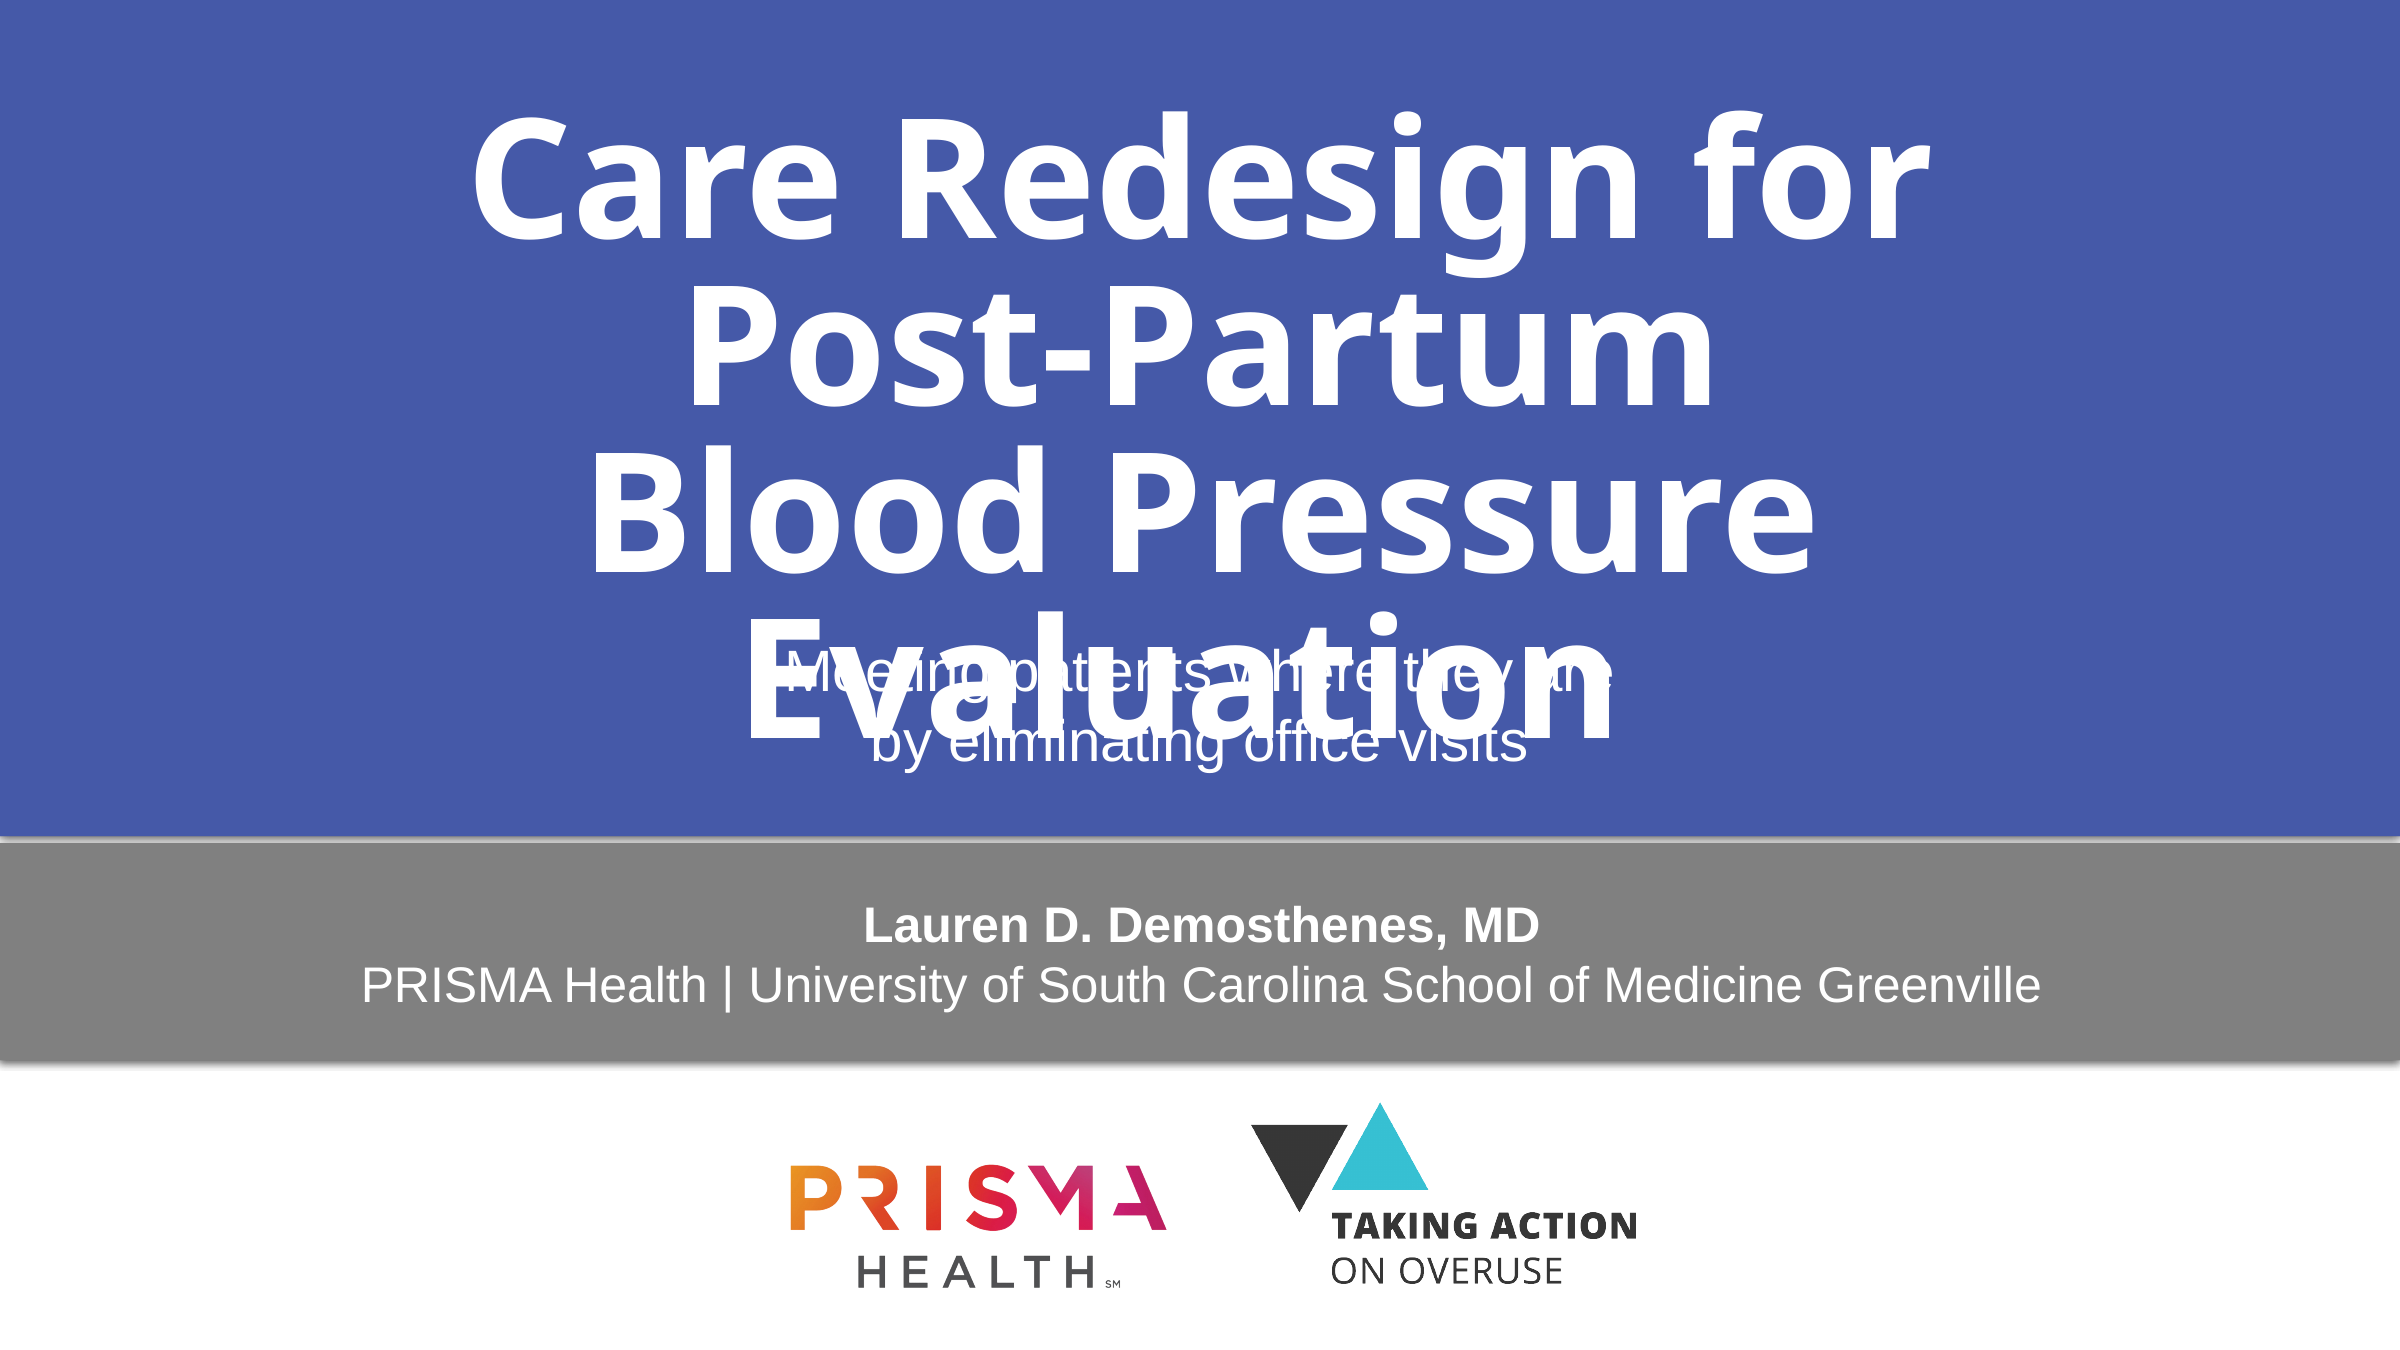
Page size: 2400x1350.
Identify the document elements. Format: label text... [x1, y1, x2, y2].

text_box [0, 842, 836, 1061]
text_box Care Redesign for Post-Partum Blood Pressure Evaluation [451, 103, 1950, 774]
picture [780, 1152, 1180, 1302]
picture [1250, 1102, 1636, 1284]
text_box Meeting patients where they are by eliminating office visits [737, 625, 1663, 781]
text_box [836, 1035, 1553, 1139]
text_box [0, 0, 2400, 837]
text_box Lauren D. Demosthenes, MD PRISMA Health | University of South Carolina School of Medicine Greenville [73, 892, 2331, 1035]
text_box [1553, 842, 2400, 1061]
text_box [836, 781, 1553, 892]
